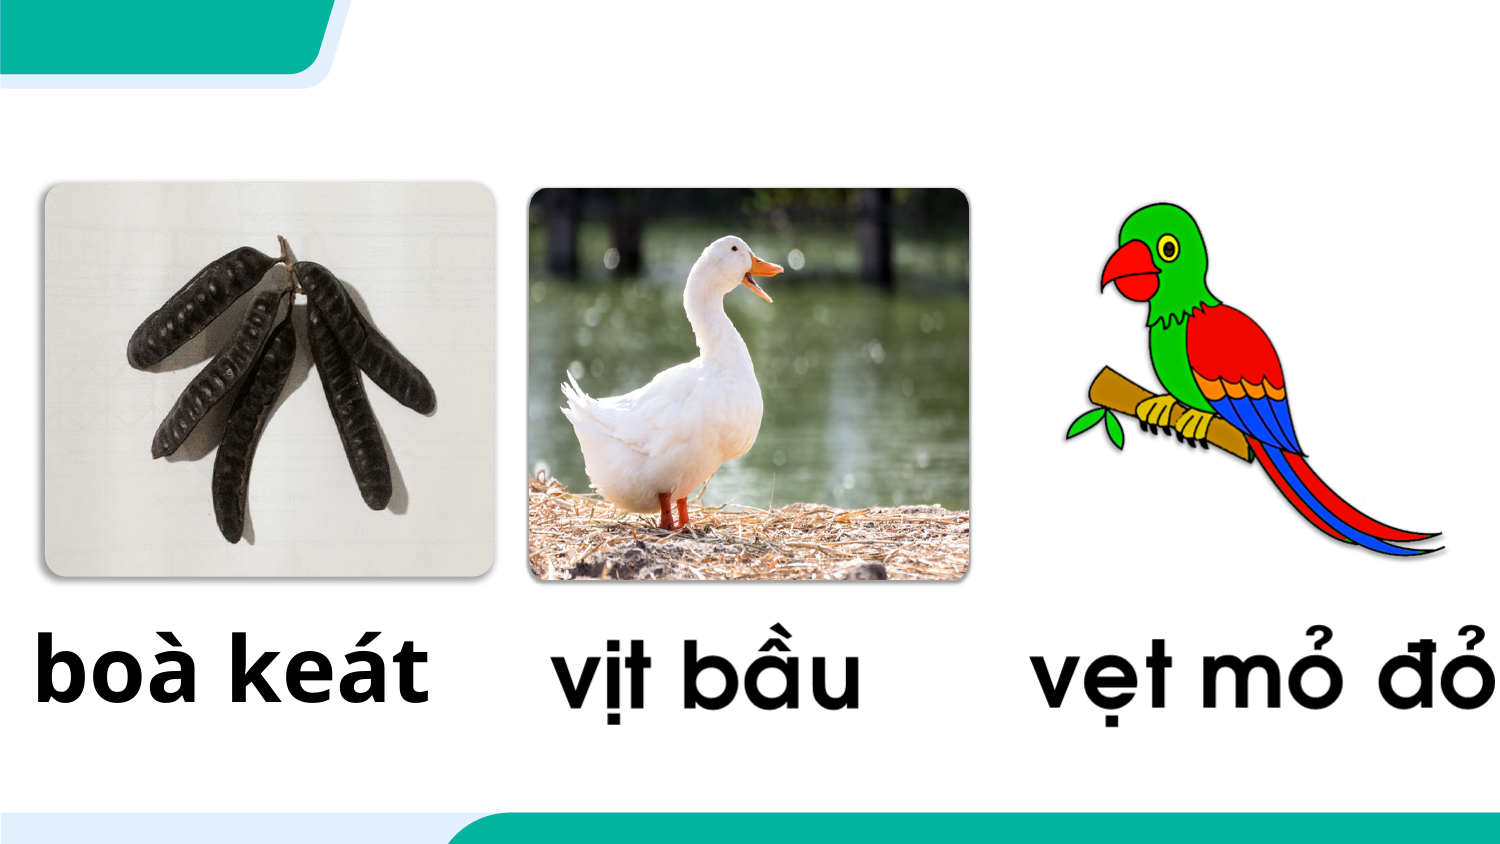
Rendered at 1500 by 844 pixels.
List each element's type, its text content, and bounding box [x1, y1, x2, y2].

picture [0, 0, 1500, 844]
text_box boà keát [16, 603, 447, 728]
